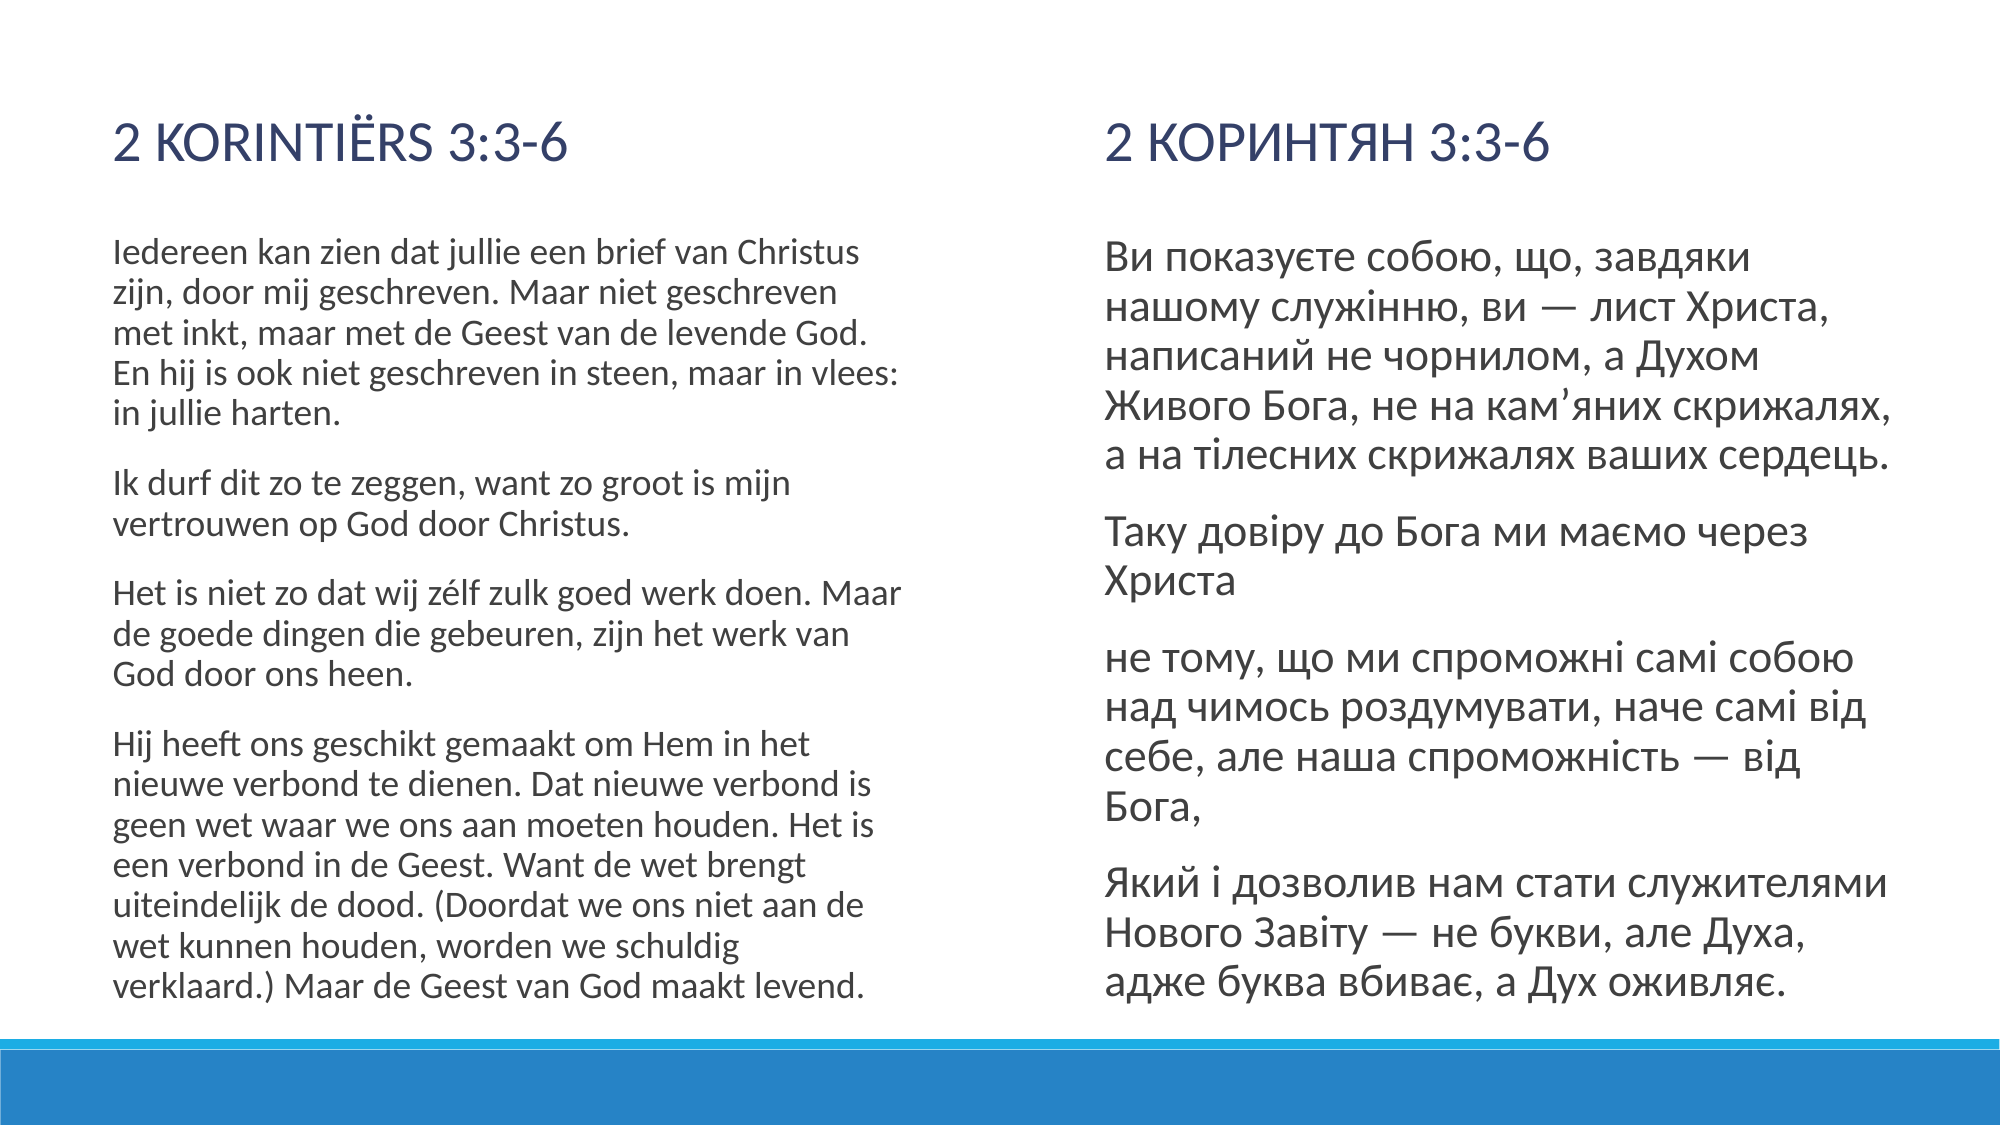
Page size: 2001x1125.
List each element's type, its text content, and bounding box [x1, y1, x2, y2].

list Iedereen kan zien dat jullie een brief van Christus zijn, door mij geschreven. Maar niet geschreven met inkt, maar met de Geest van de levende God. En hij is ook niet geschreven in steen, maar in vlees: in jullie harten. Ik durf dit zo te zeggen, want zo groot is mijn vertrouwen op God door Christus. Het is niet zo dat wij zélf zulk goed werk doen. Maar de goede dingen die gebeuren, zijn het werk van God door ons heen. Hij heeft ons geschikt gemaakt om Hem in het nieuwe verbond te dienen. Dat nieuwe verbond is geen wet waar we ons aan moeten houden. Het is een verbond in de Geest. Want de wet brengt uiteindelijk de dood. (Doordat we ons niet aan de wet kunnen houden, worden we schuldig verklaard.) Maar de Geest van God maakt levend. [97, 224, 908, 1022]
list 2 КОРИНТЯН 3:3-6 [1089, 103, 1900, 224]
list Ви показуєте собою, що, завдяки нашому служінню, ви — лист Христа, написаний не чорнилом, а Духом Живого Бога, не на кам’яних скрижалях, а на тілесних скрижалях ваших сердець. Таку довіру до Бога ми маємо через Христа не тому, що ми спроможні самі собою над чимось роздумувати, наче самі від себе, але наша спроможність — від Бога, Який і дозволив нам стати служителями Нового Завіту — не букви, але Духа, адже буква вбиває, а Дух оживляє. [1089, 224, 1900, 1022]
list 2 Korintiërs 3:3-6 [97, 103, 908, 224]
